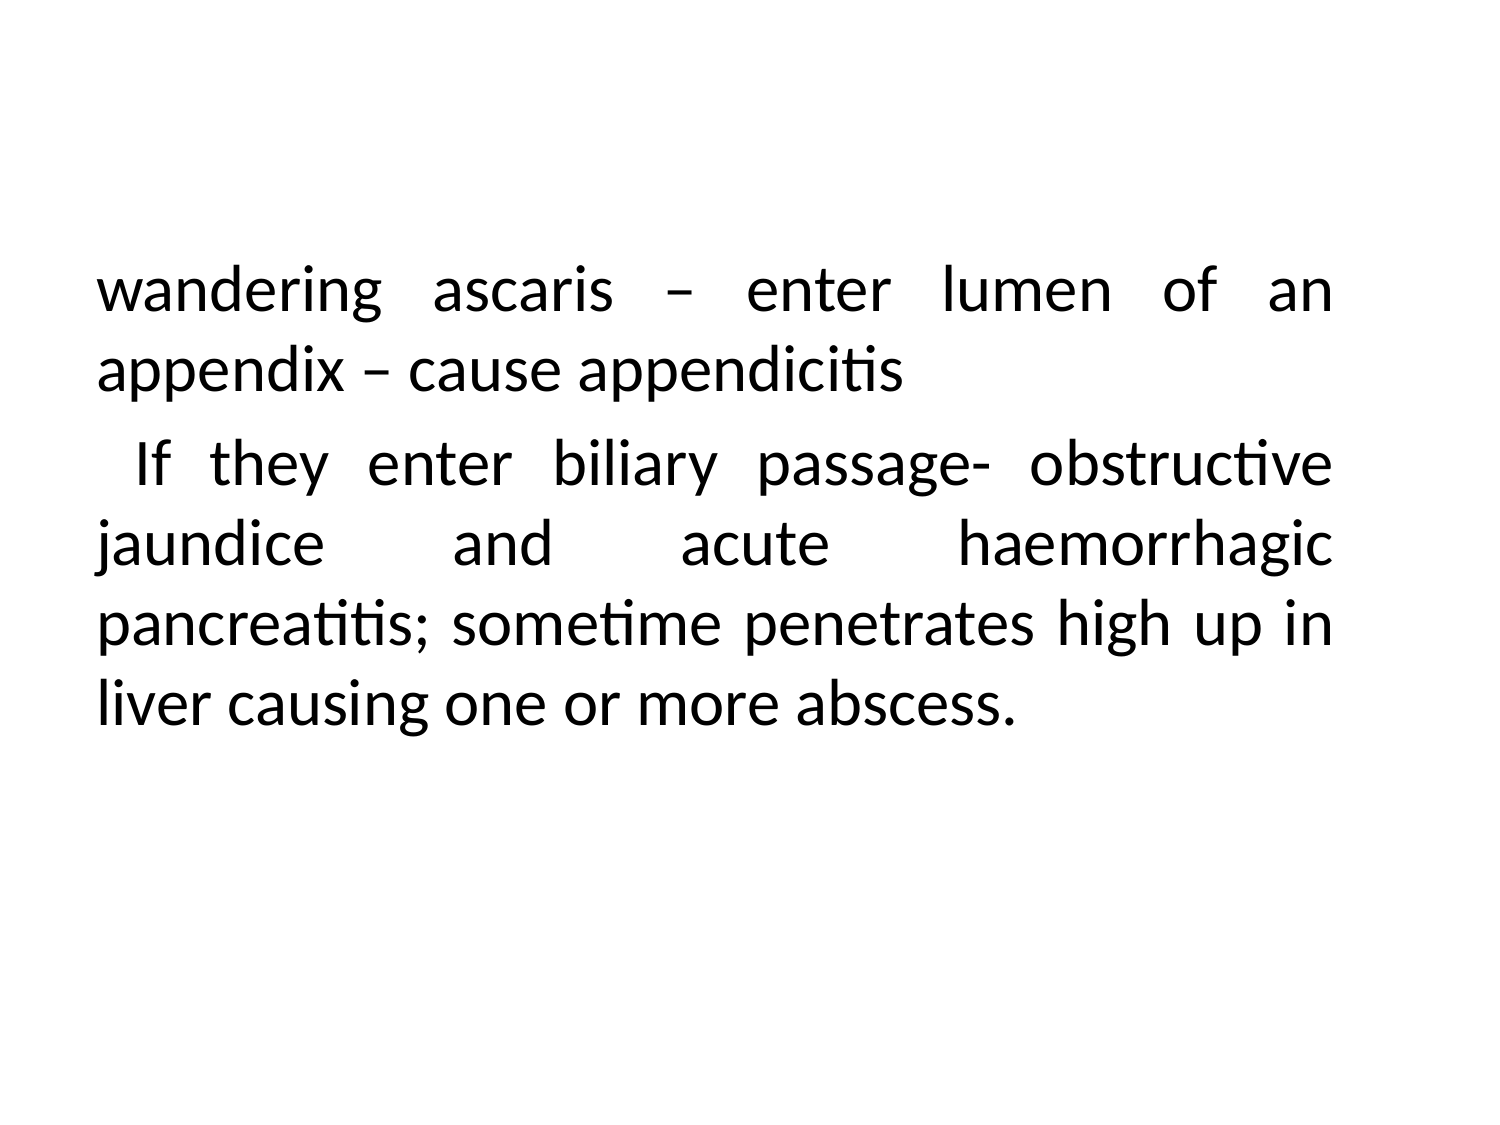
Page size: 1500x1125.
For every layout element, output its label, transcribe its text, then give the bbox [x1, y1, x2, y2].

list wandering ascaris – enter lumen of an appendix – cause appendicitis If they enter biliary passage- obstructive jaundice and acute haemorrhagic pancreatitis; sometime penetrates high up in liver causing one or more abscess. [75, 237, 1350, 888]
